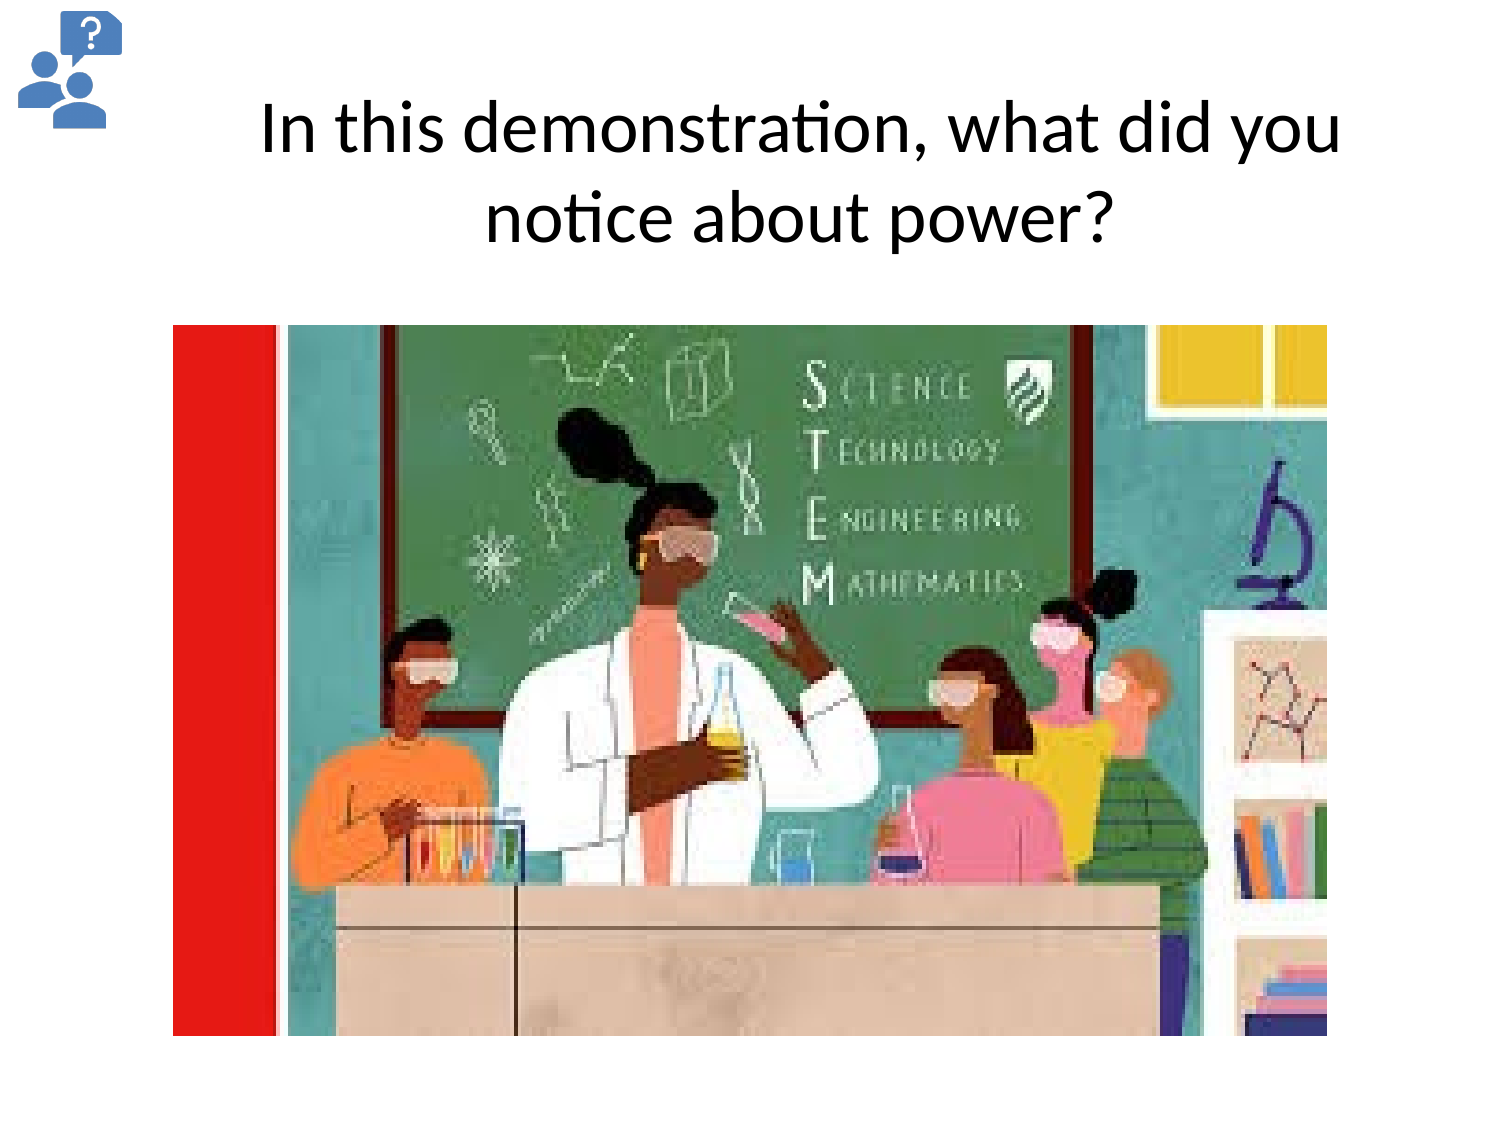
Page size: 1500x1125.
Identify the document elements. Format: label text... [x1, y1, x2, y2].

text_box In this demonstration, what did you notice about power? [166, 69, 1436, 265]
picture [172, 325, 1328, 1036]
text_box [0, 0, 140, 140]
